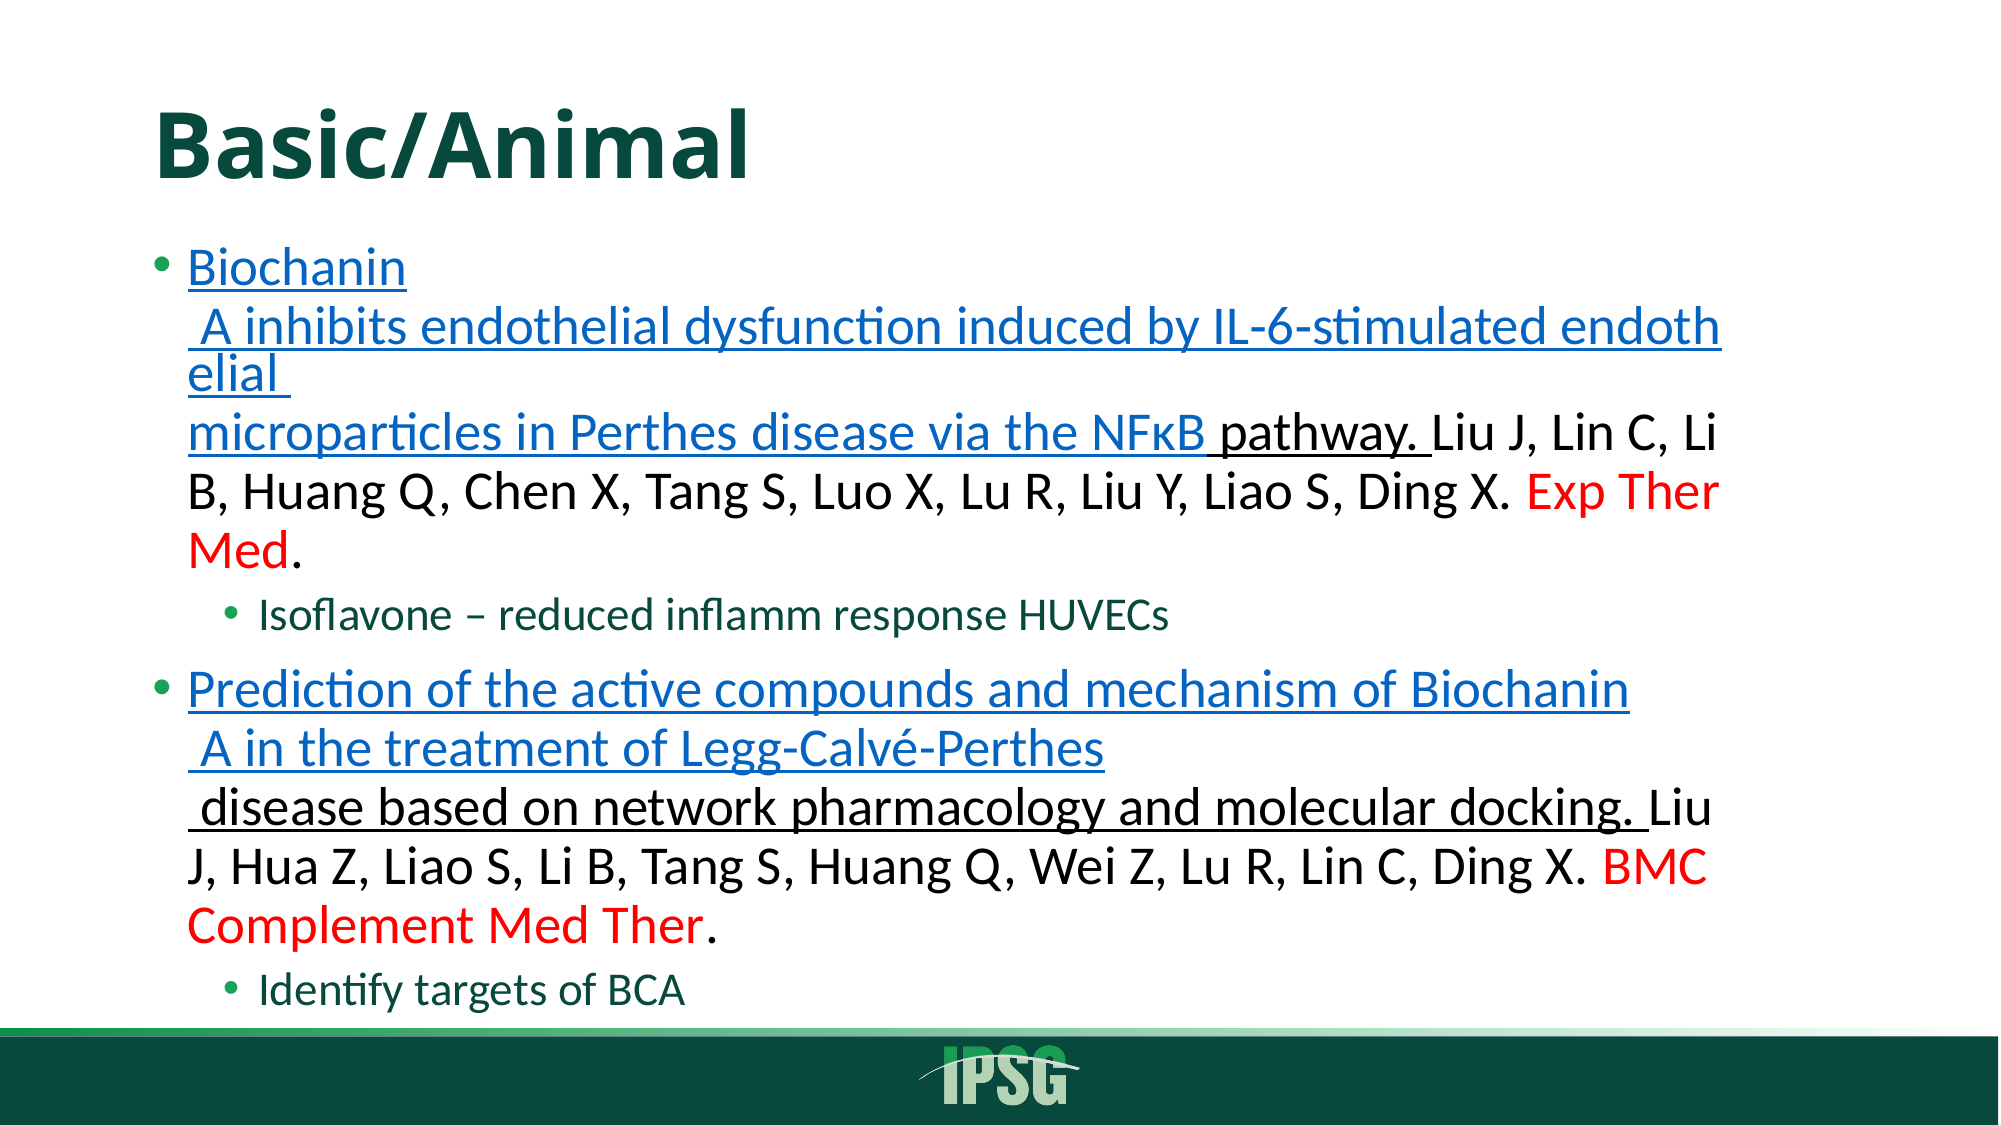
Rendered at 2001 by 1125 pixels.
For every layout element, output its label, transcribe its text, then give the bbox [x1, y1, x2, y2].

title Basic/Animal [137, 59, 1863, 239]
picture [911, 1042, 1087, 1108]
list Biochanin A inhibits endothelial dysfunction induced by IL‑6‑stimulated endothelial microparticles in Perthes disease via the NFκB pathway. Liu J, Lin C, Li B, Huang Q, Chen X, Tang S, Luo X, Lu R, Liu Y, Liao S, Ding X. Exp Ther Med. Isoflavone – reduced inflamm response HUVECs Prediction of the active compounds and mechanism of Biochanin A in the treatment of Legg-Calvé-Perthes disease based on network pharmacology and molecular docking. Liu J, Hua Z, Liao S, Li B, Tang S, Huang Q, Wei Z, Lu R, Lin C, Ding X. BMC Complement Med Ther. Identify targets of BCA [137, 230, 1762, 984]
